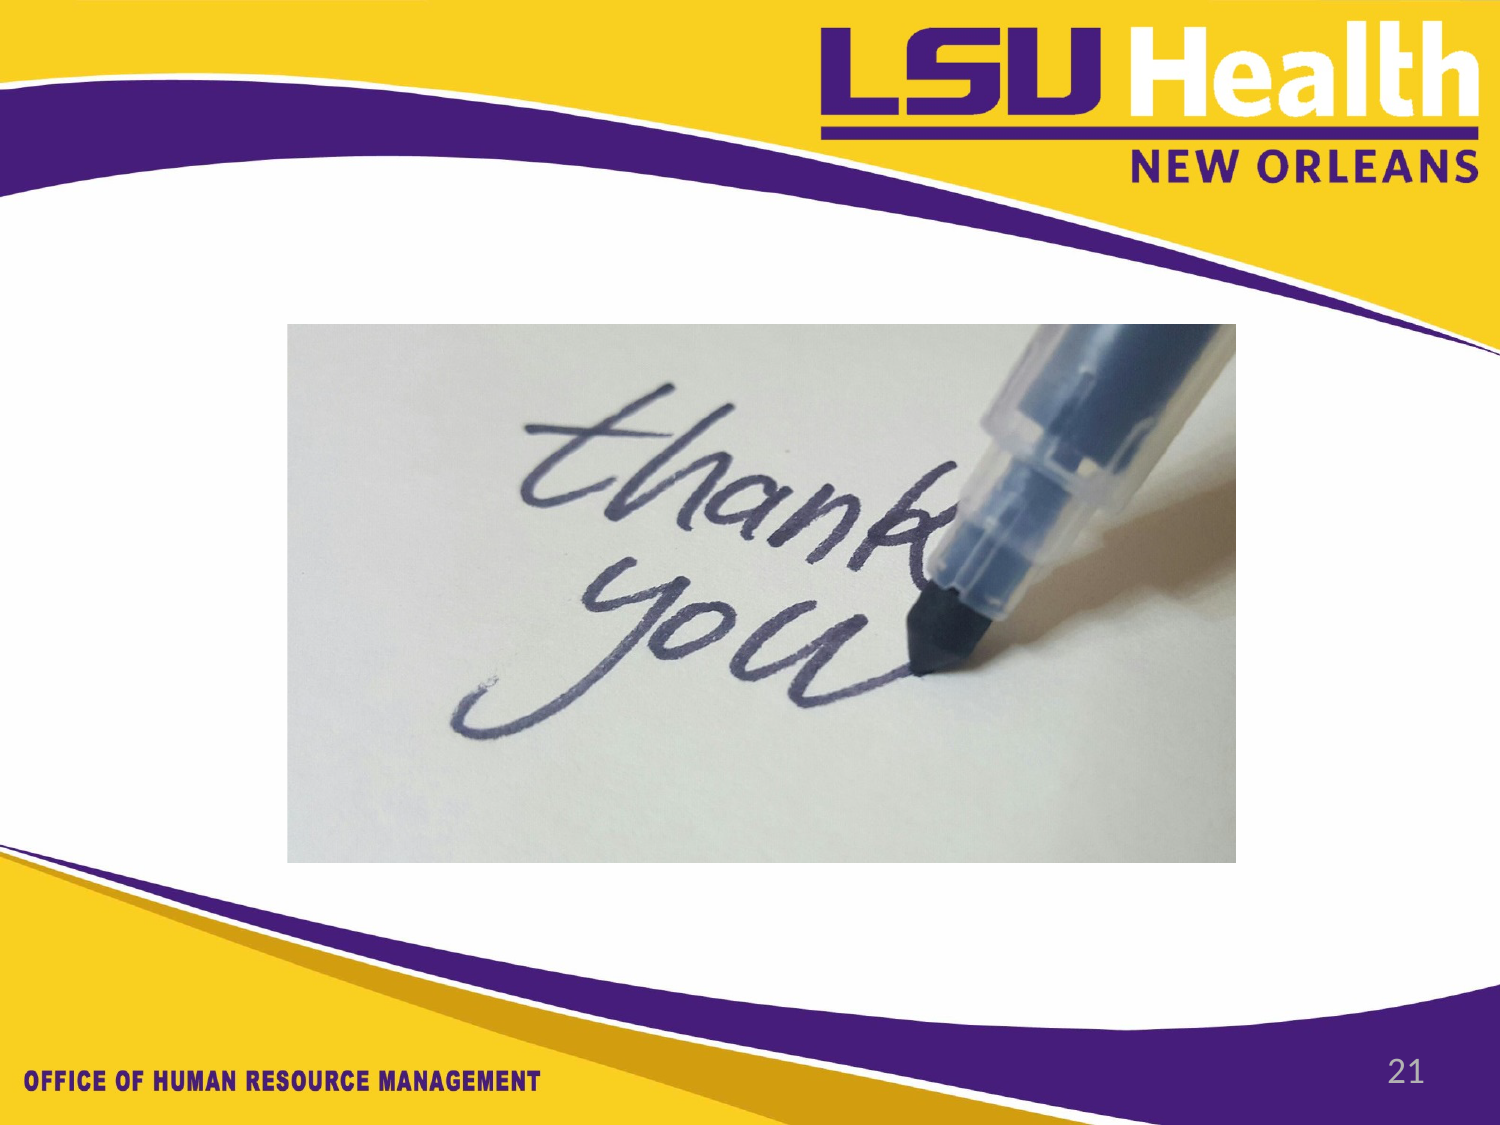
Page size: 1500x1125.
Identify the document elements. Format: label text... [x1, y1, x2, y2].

slide_number 21 [1080, 1046, 1425, 1103]
picture [0, 0, 1500, 1125]
